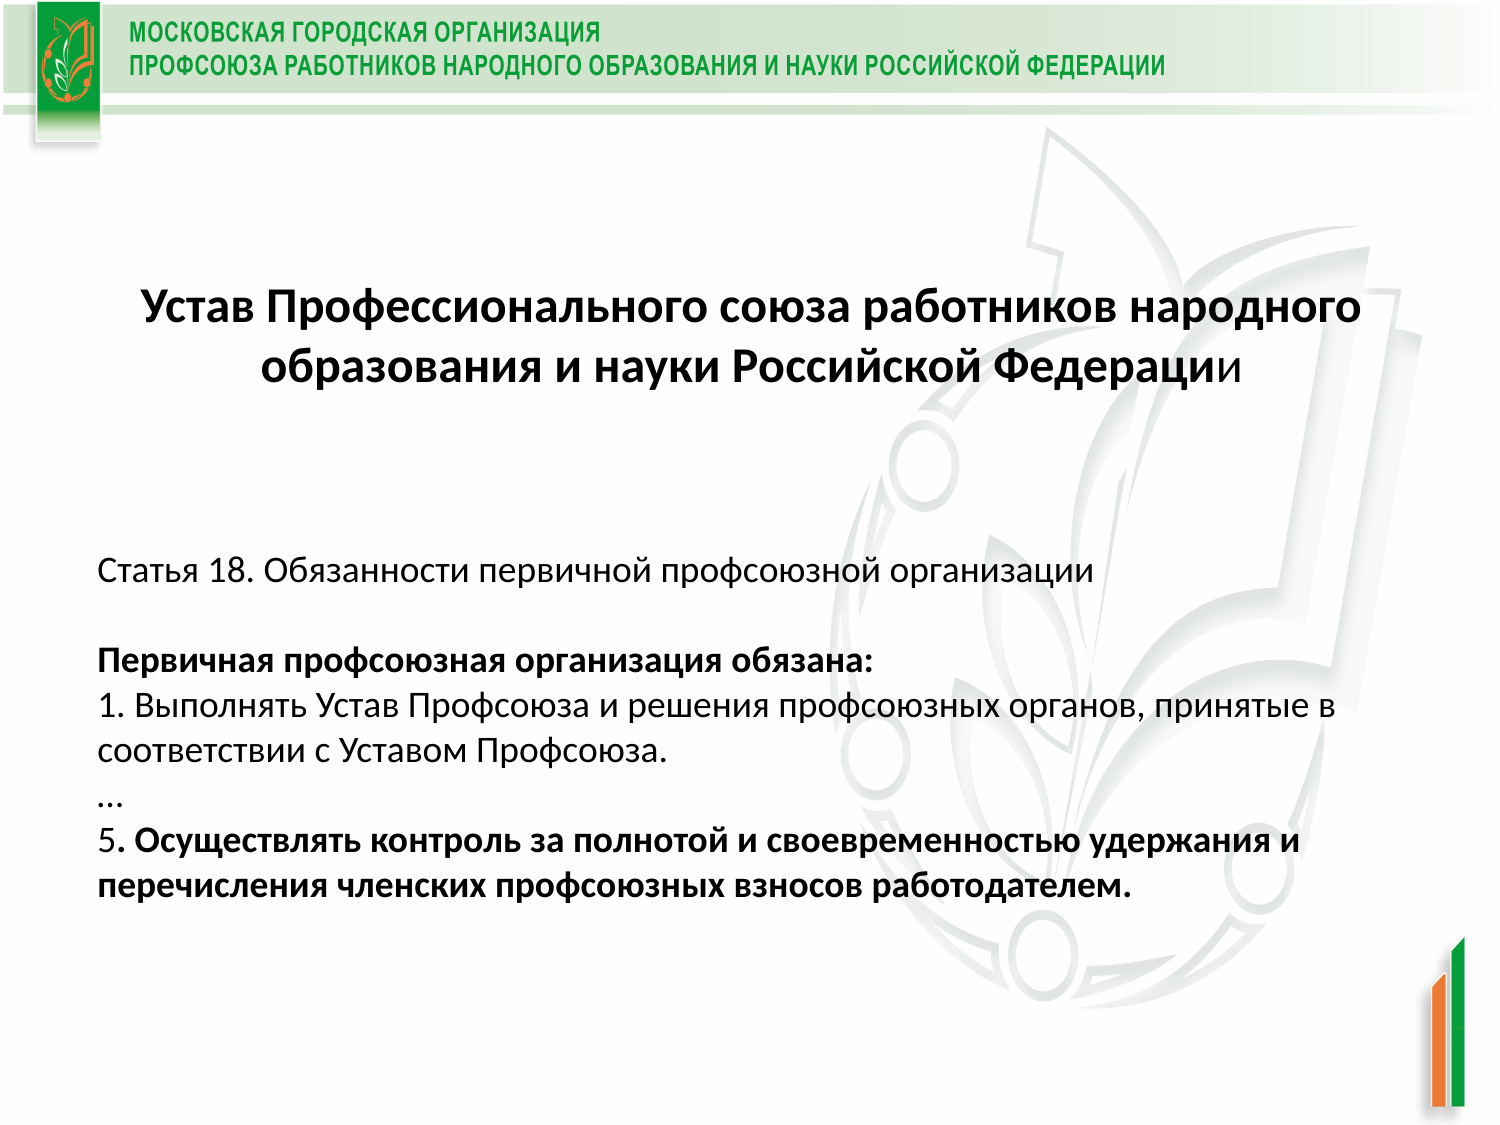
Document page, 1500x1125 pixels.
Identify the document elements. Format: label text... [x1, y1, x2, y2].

text_box [76, 491, 1427, 598]
picture [0, 0, 1500, 1125]
text_box Статья 18. Обязанности первичной профсоюзной организации Первичная профсоюзная организация обязана: 1. Выполнять Устав Профсоюза и решения профсоюзных органов, принятые в соответствии с Уставом Профсоюза. … 5. Осуществлять контроль за полнотой и своевременностью удержания и перечисления членских профсоюзных взносов работодателем. [82, 537, 1421, 913]
title Устав Профессионального союза работников народного образования и науки Российской Федерации [76, 278, 1427, 386]
